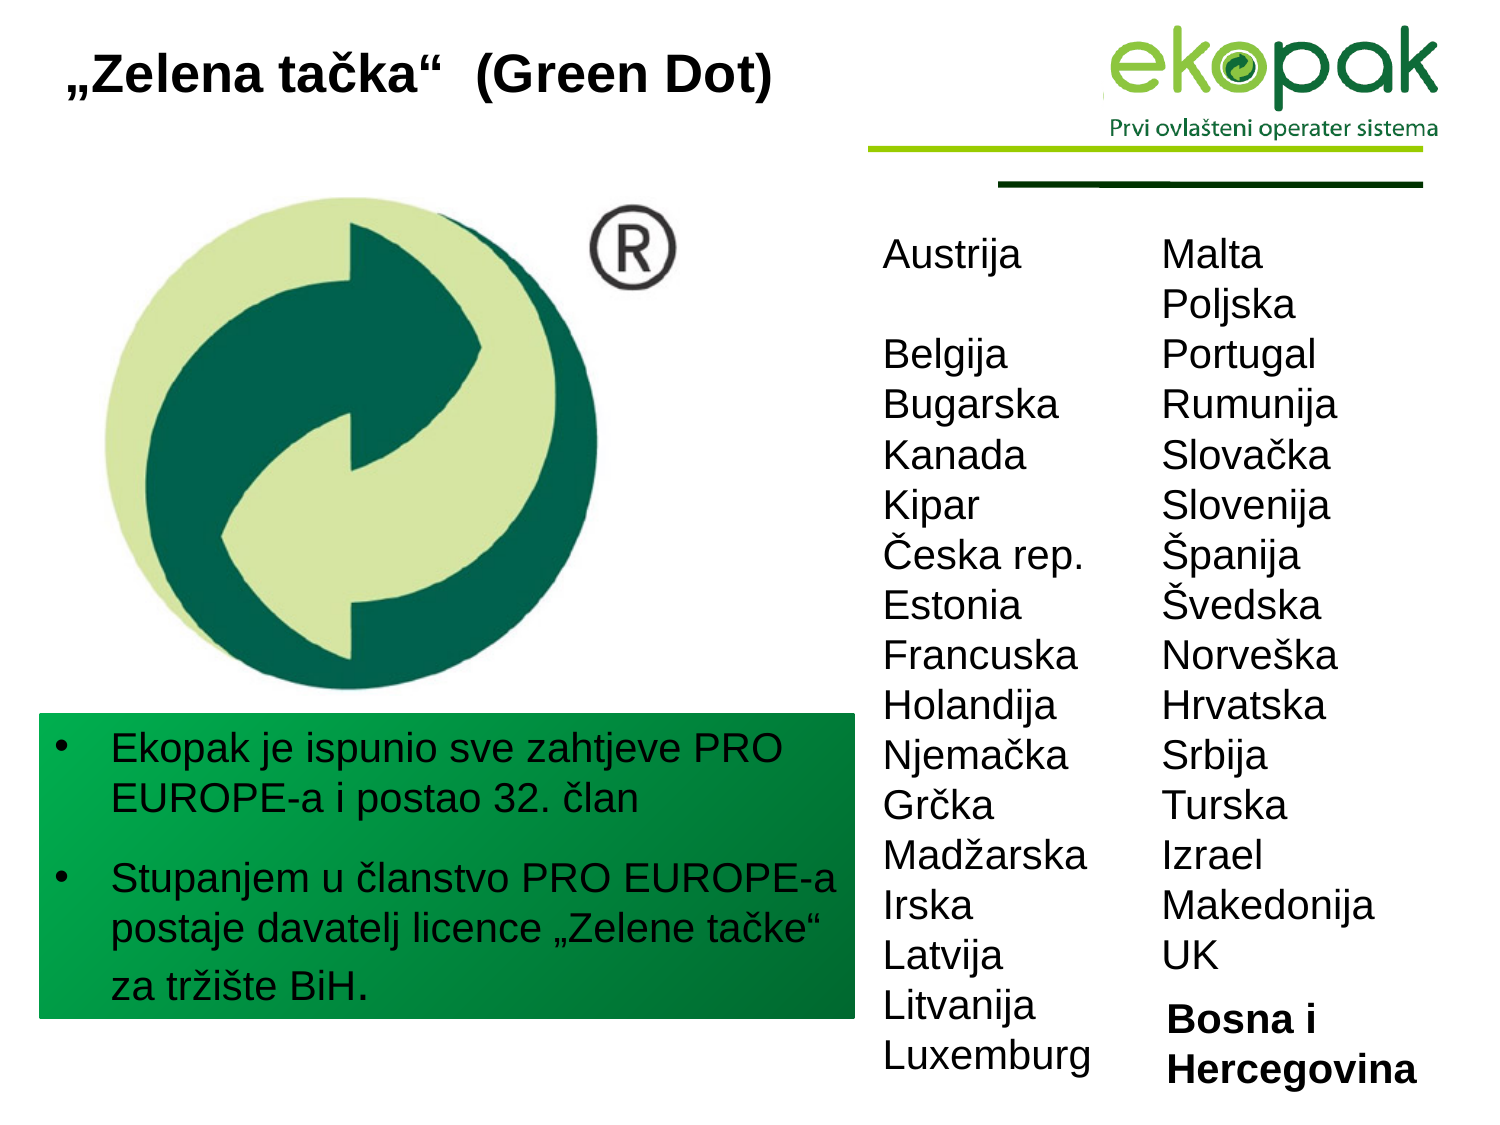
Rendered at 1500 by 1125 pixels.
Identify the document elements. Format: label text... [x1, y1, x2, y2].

picture [99, 196, 680, 696]
text_box Malta Poljska Portugal Rumunija Slovačka Slovenija Španija Švedska Norveška Hrvatska Srbija Turska Izrael Makedonija UK [1146, 219, 1395, 985]
text_box Ekopak je ispunio sve zahtjeve PRO EUROPE-a i postao 32. član Stupanjem u članstvo PRO EUROPE-a postaje davatelj licence „Zelene tačke“ za tržište BiH. [39, 713, 855, 1019]
picture [1092, 17, 1442, 145]
title „Zelena tačka“ (Green Dot) [49, 30, 952, 136]
text_box Bosna i Hercegovina [1151, 984, 1459, 1100]
text_box Austrija Belgija Bugarska Kanada Kipar Česka rep. Estonia Francuska Holandija Njemačka Grčka Madžarska Irska Latvija Litvanija Luxemburg [867, 219, 1151, 1085]
